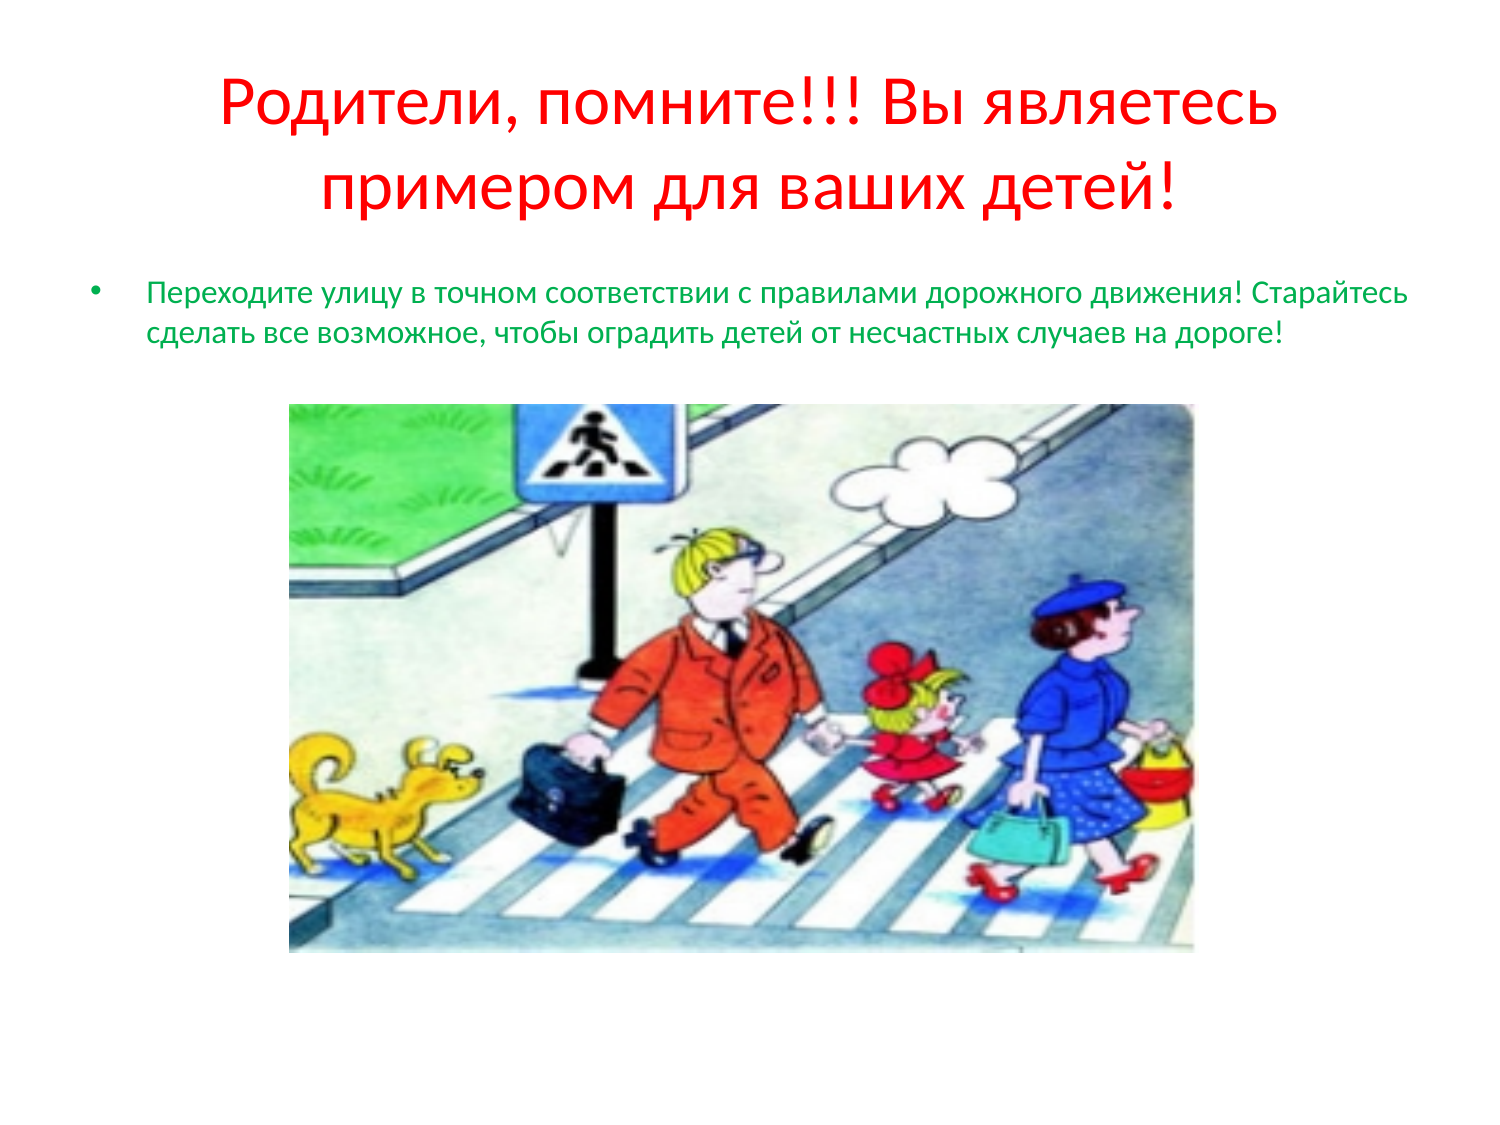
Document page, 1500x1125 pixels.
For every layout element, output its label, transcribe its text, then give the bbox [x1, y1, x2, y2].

title Родители, помните!!! Вы являетесь примером для ваших детей! [75, 45, 1425, 233]
list Переходите улицу в точном соответствии с правилами дорожного движения! Старайтесь сделать все возможное, чтобы оградить детей от несчастных случаев на дороге! [75, 262, 1425, 1005]
picture [288, 404, 1200, 953]
